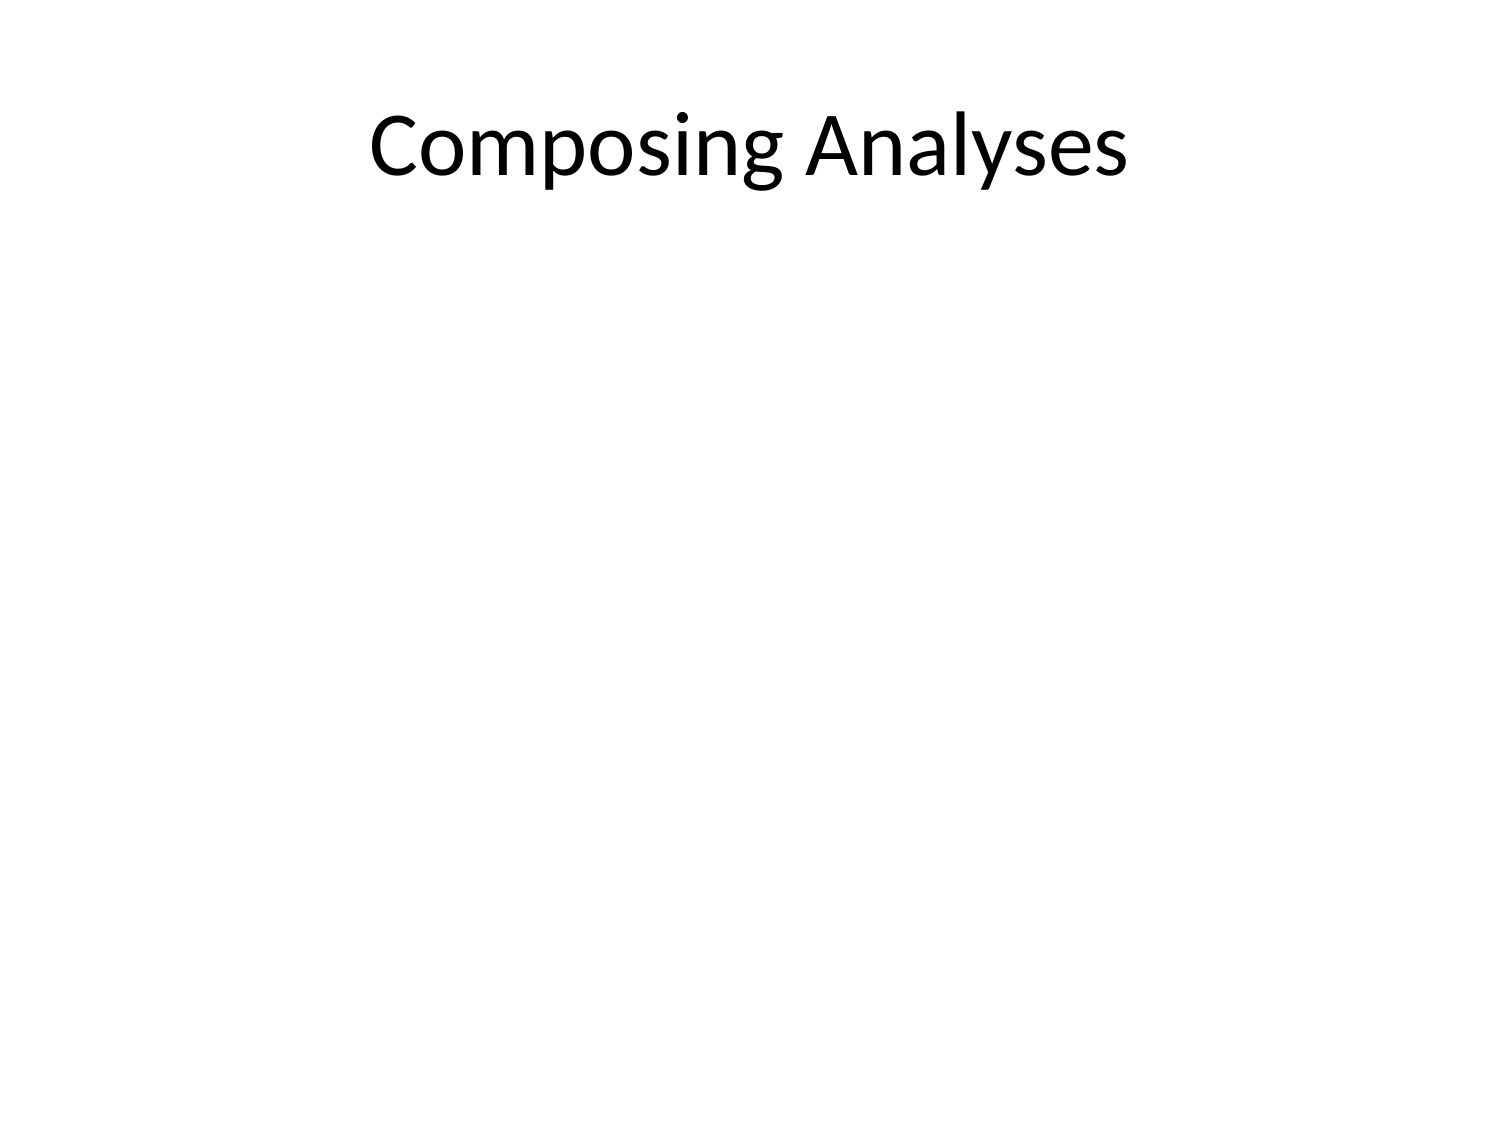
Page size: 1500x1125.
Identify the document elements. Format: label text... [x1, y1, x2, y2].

title Composing Analyses [75, 45, 1425, 233]
